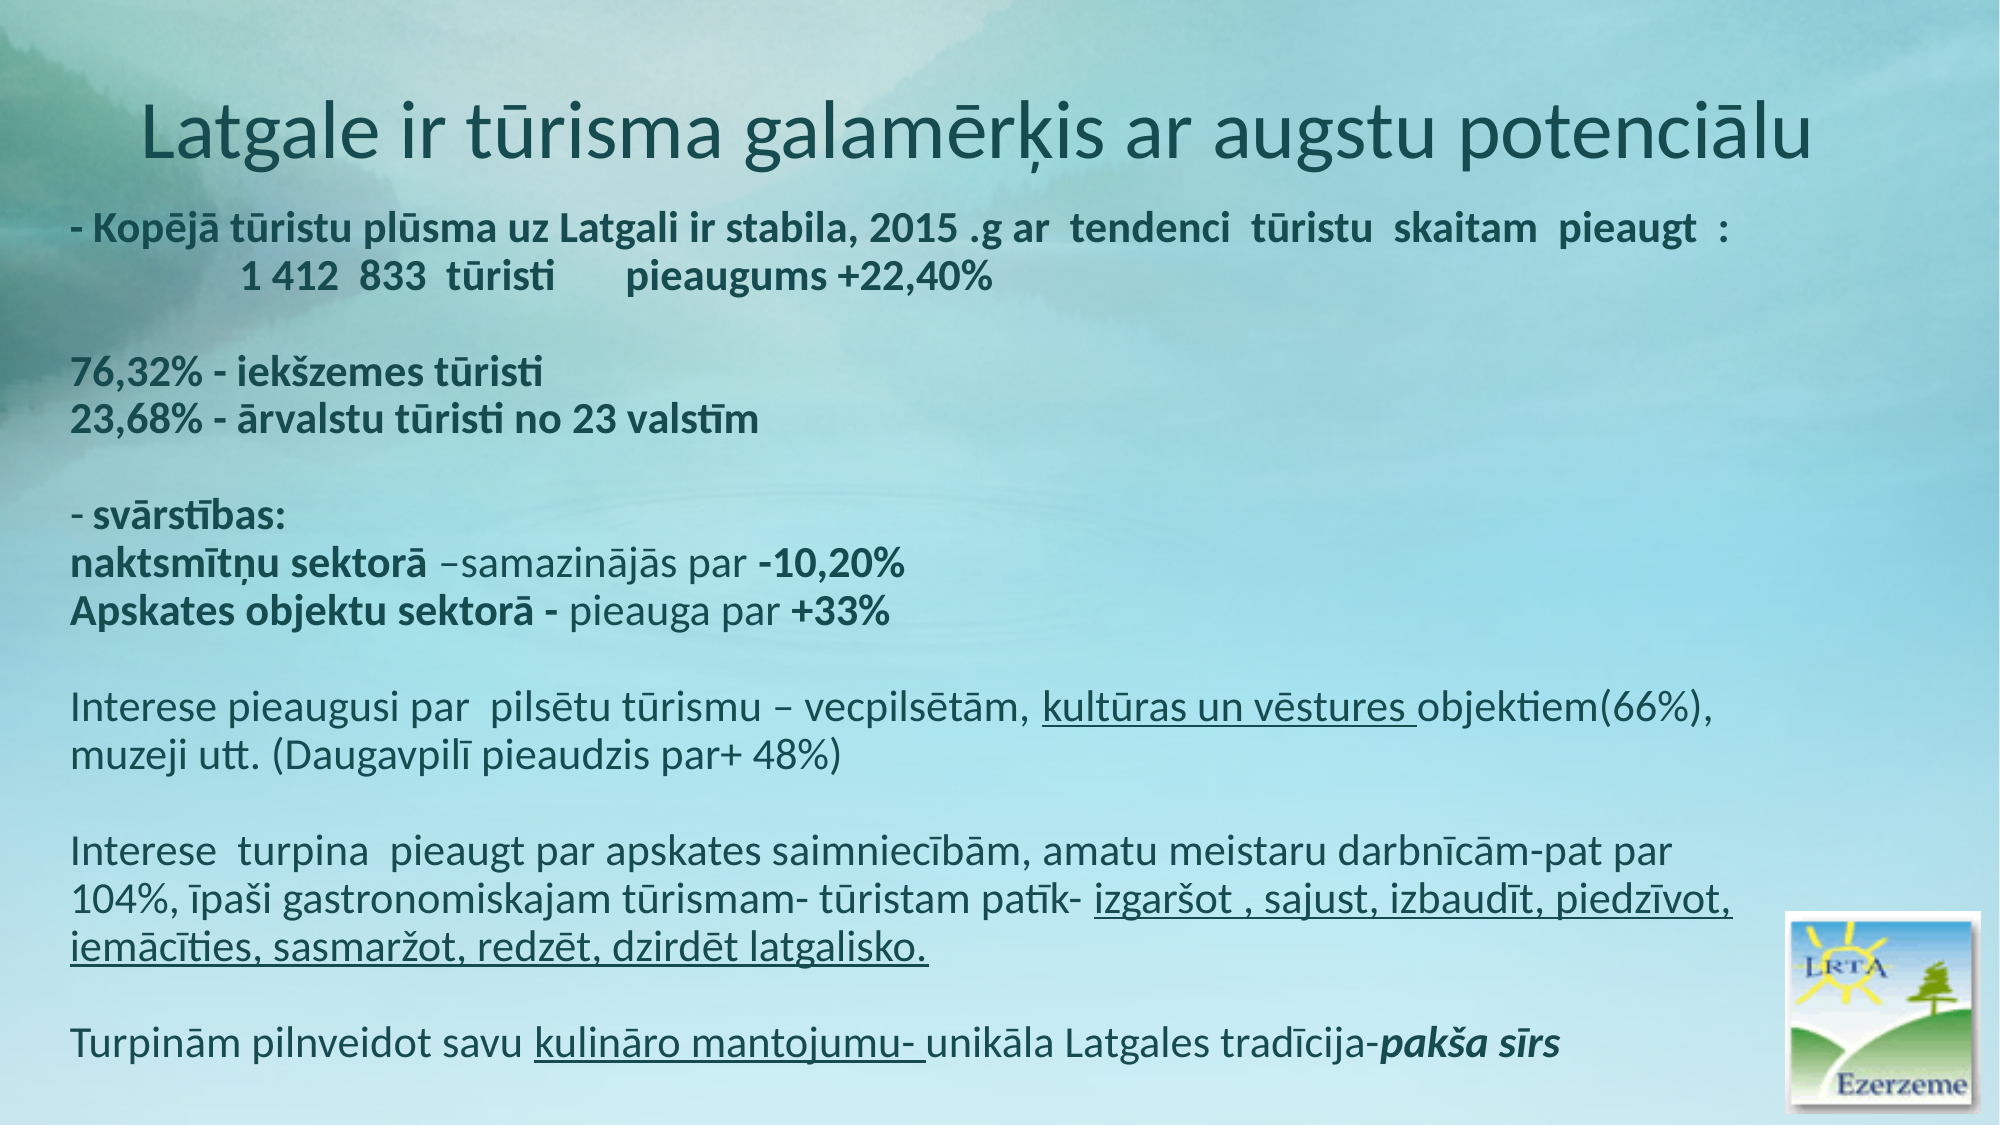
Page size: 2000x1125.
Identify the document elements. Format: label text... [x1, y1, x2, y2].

picture [0, 0, 2000, 1125]
title Latgale ir tūrisma galamērķis ar augstu potenciālu [125, 54, 1933, 185]
list - Kopējā tūristu plūsma uz Latgali ir stabila, 2015 .g ar tendenci tūristu skaitam pieaugt : 1 412 833 tūristi pieaugums +22,40% 76,32% - iekšzemes tūristi 23,68% - ārvalstu tūristi no 23 valstīm svārstības: naktsmītņu sektorā –samazinājās par -10,20% Apskates objektu sektorā - pieauga par +33% Interese pieaugusi par pilsētu tūrismu – vecpilsētām, kultūras un vēstures objektiem(66%), muzeji utt. (Daugavpilī pieaudzis par+ 48%) Interese turpina pieaugt par apskates saimniecībām, amatu meistaru darbnīcām-pat par 104%, īpaši gastronomiskajam tūrismam- tūristam patīk- izgaršot , sajust, izbaudīt, piedzīvot, iemācīties, sasmaržot, redzēt, dzirdēt latgalisko. Turpinām pilnveidot savu kulināro mantojumu- unikāla Latgales tradīcija-pakša sīrs [54, 196, 1780, 1083]
